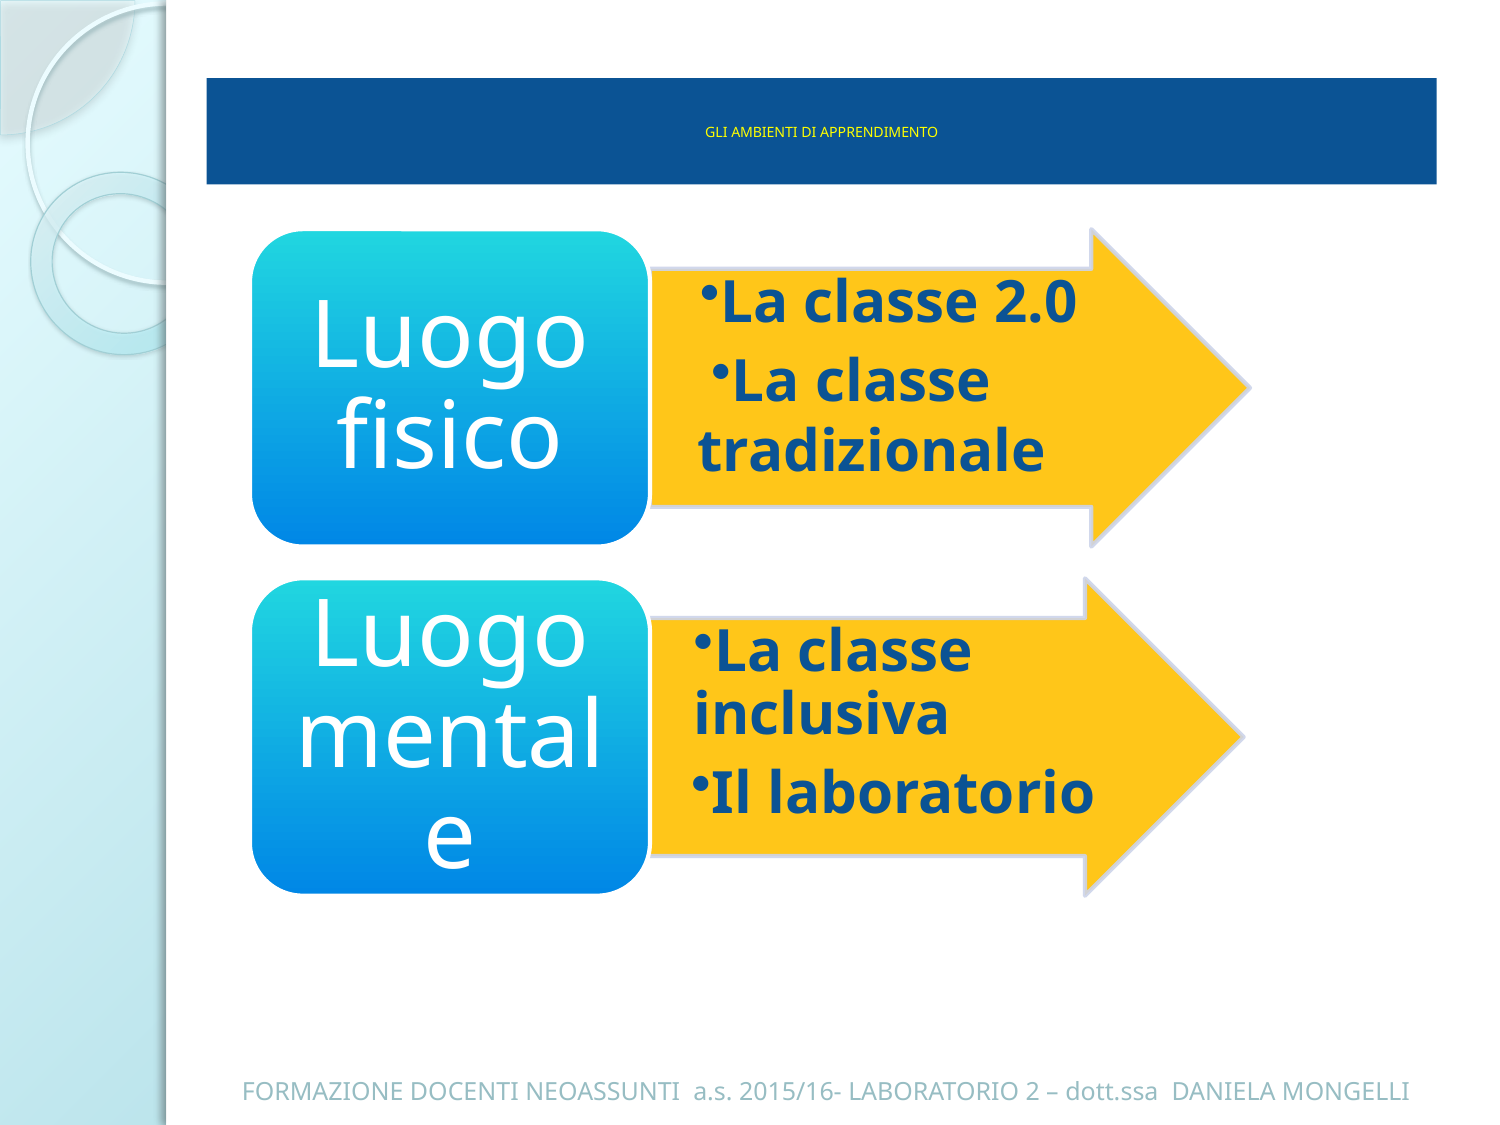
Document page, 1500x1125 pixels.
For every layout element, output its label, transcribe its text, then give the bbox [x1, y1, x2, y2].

footer FORMAZIONE DOCENTI NEOASSUNTI a.s. 2015/16- LABORATORIO 2 – dott.ssa DANIELA MONGELLI [183, 1034, 1471, 1113]
title GLI AMBIENTI DI APPRENDIMENTO [206, 78, 1437, 185]
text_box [249, 228, 1251, 897]
